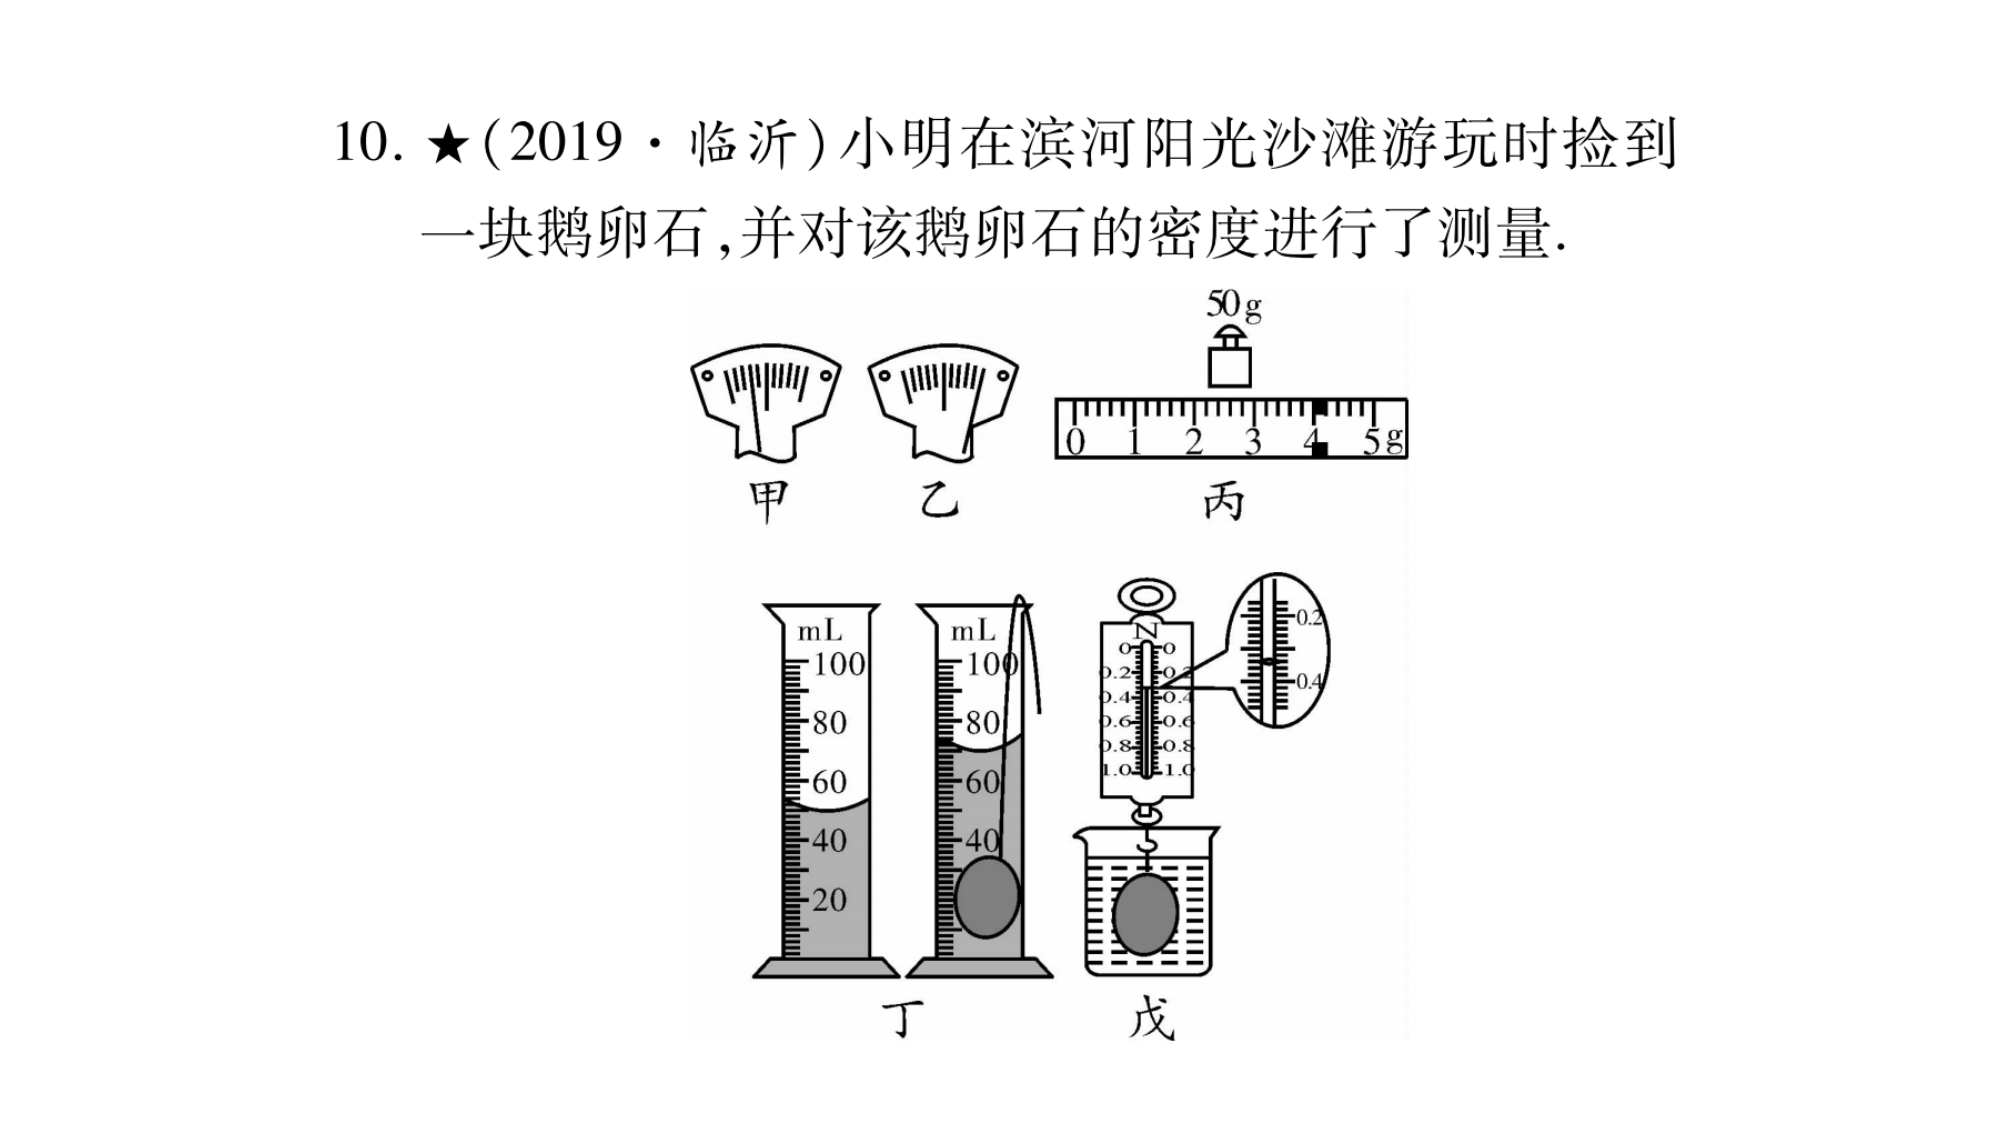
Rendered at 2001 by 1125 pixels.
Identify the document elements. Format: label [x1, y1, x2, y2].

picture [315, 104, 1685, 1053]
